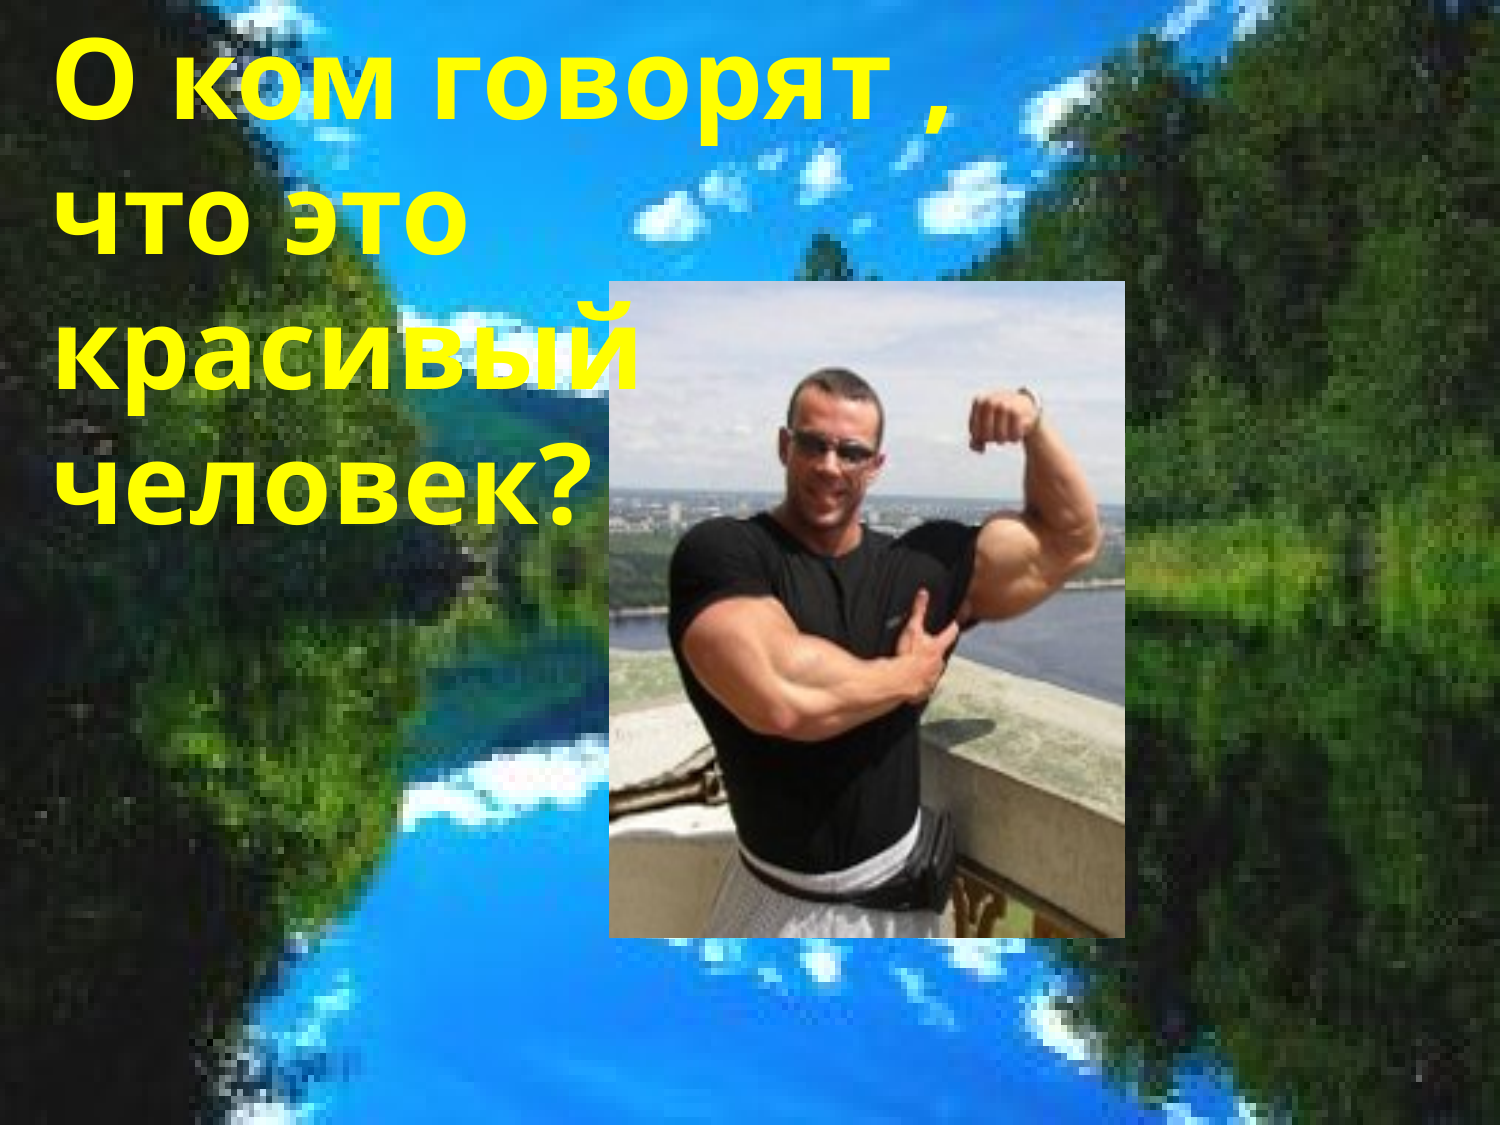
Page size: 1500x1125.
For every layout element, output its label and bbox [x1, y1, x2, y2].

list [0, 0, 1500, 1125]
picture [609, 280, 1126, 938]
